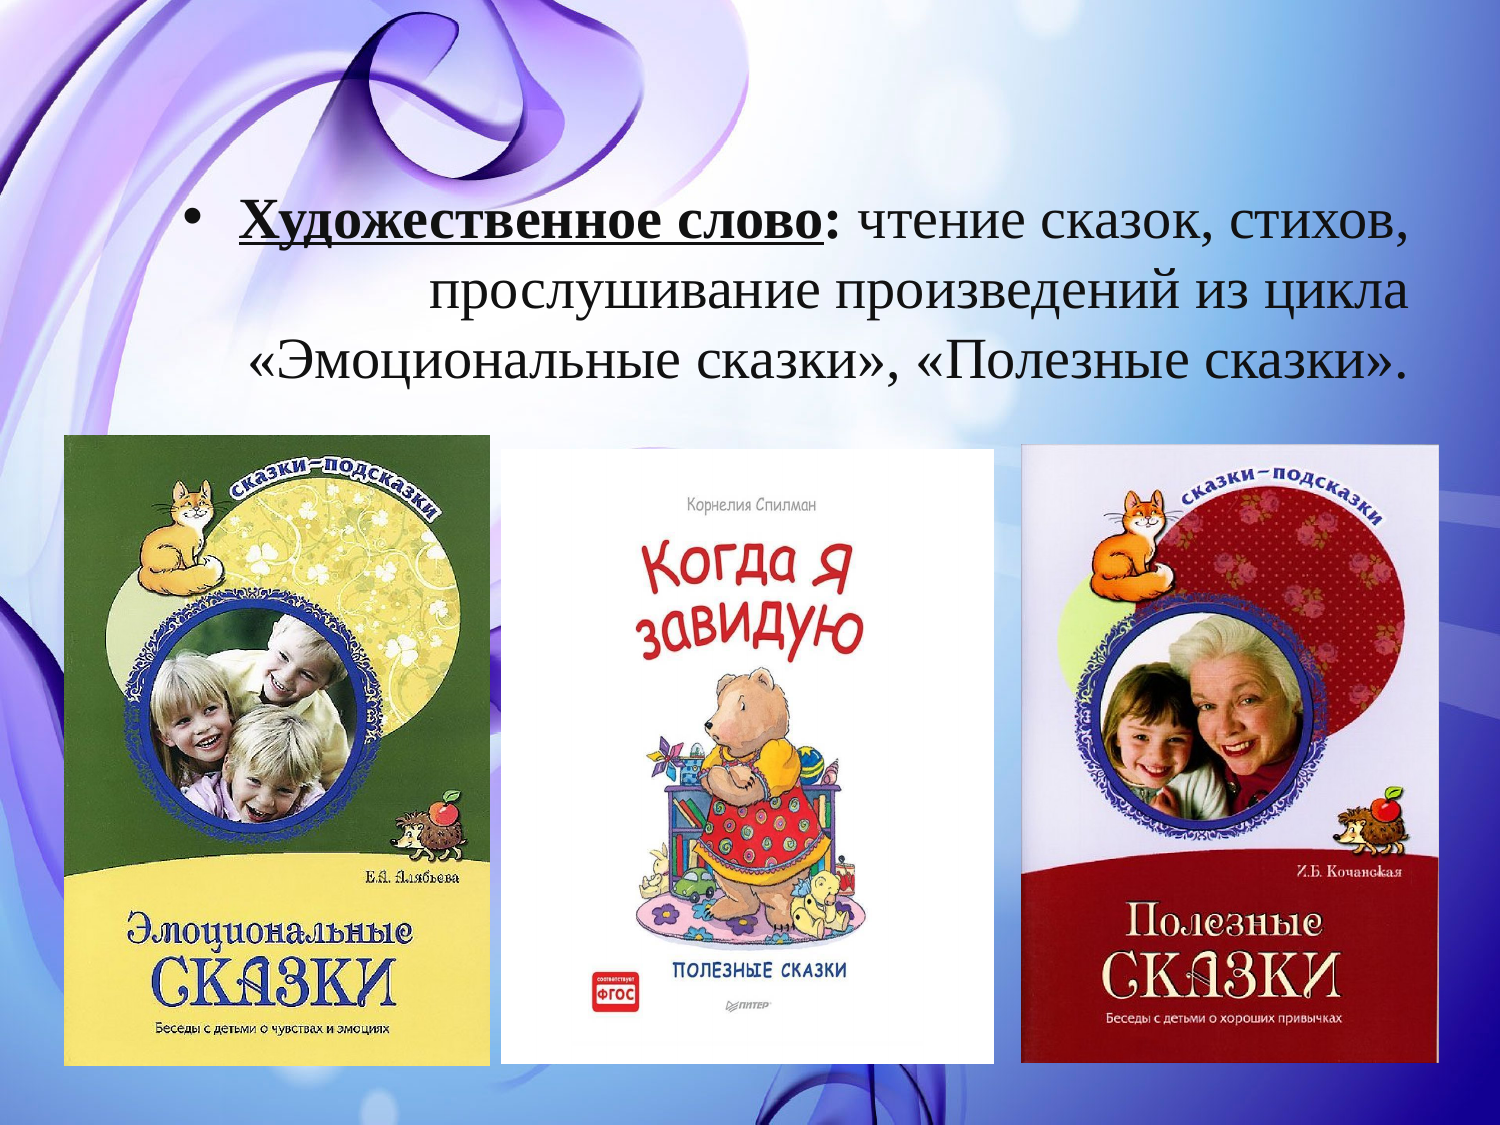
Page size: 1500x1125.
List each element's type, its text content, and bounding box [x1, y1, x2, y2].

picture [0, 0, 1500, 1125]
list Художественное слово: чтение сказок, стихов, прослушивание произведений из цикла «Эмоциональные сказки», «Полезные сказки». [75, 172, 1425, 1005]
